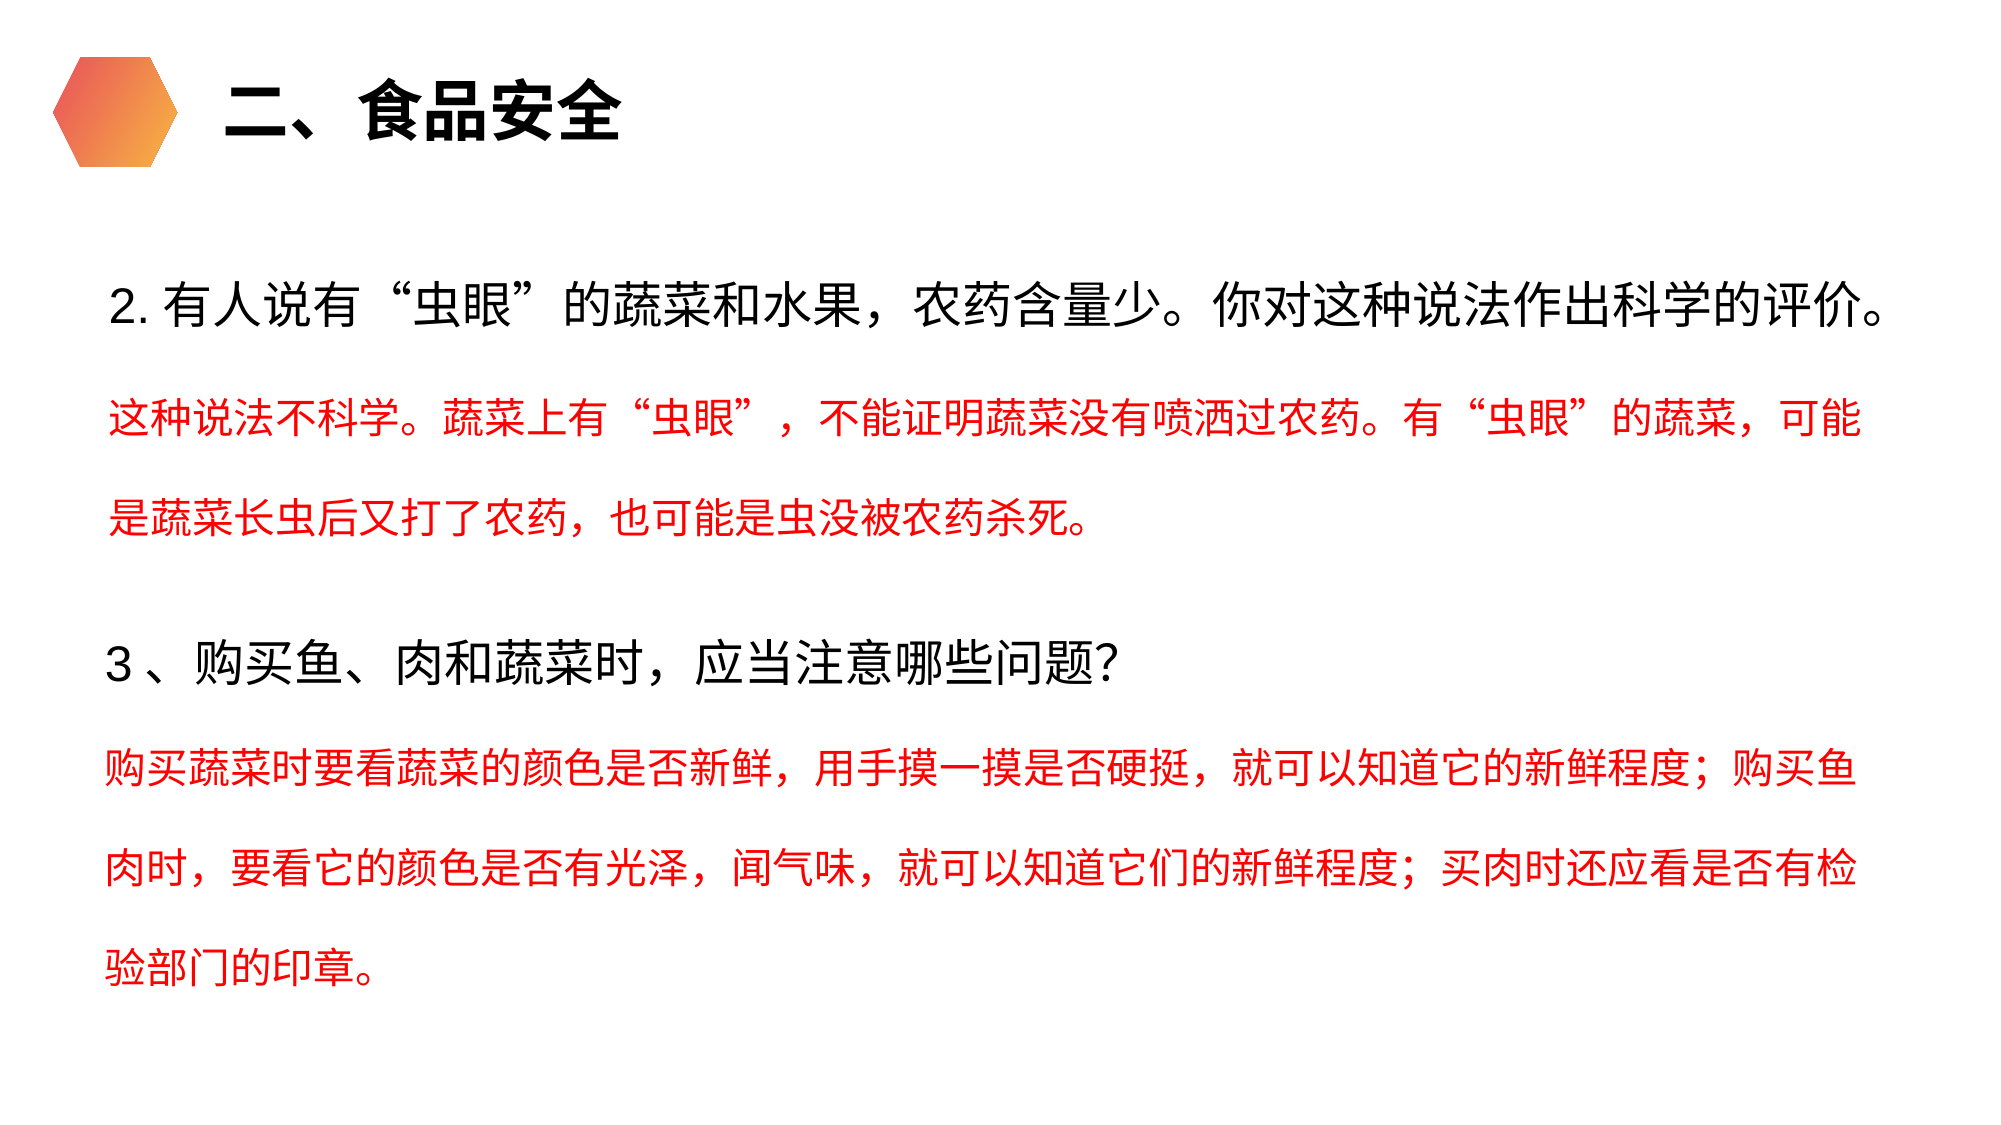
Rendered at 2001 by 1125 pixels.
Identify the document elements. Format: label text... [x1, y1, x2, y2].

text_box 3、购买鱼、肉和蔬菜时，应当注意哪些问题？ 购买蔬菜时要看蔬菜的颜色是否新鲜，用手摸一摸是否硬挺，就可以知道它的新鲜程度；购买鱼肉时，要看它的颜色是否有光泽，闻气味，就可以知道它们的新鲜程度；买肉时还应看是否有检验部门的印章。 [90, 564, 1910, 1120]
text_box 二、食品安全 [207, 61, 639, 156]
text_box 2.有人说有“虫眼”的蔬菜和水果，农药含量少。你对这种说法作出科学的评价。 这种说法不科学。蔬菜上有“虫眼”，不能证明蔬菜没有喷洒过农药。有“虫眼”的蔬菜，可能是蔬菜长虫后又打了农药，也可能是虫没被农药杀死。 [37, 206, 1890, 639]
